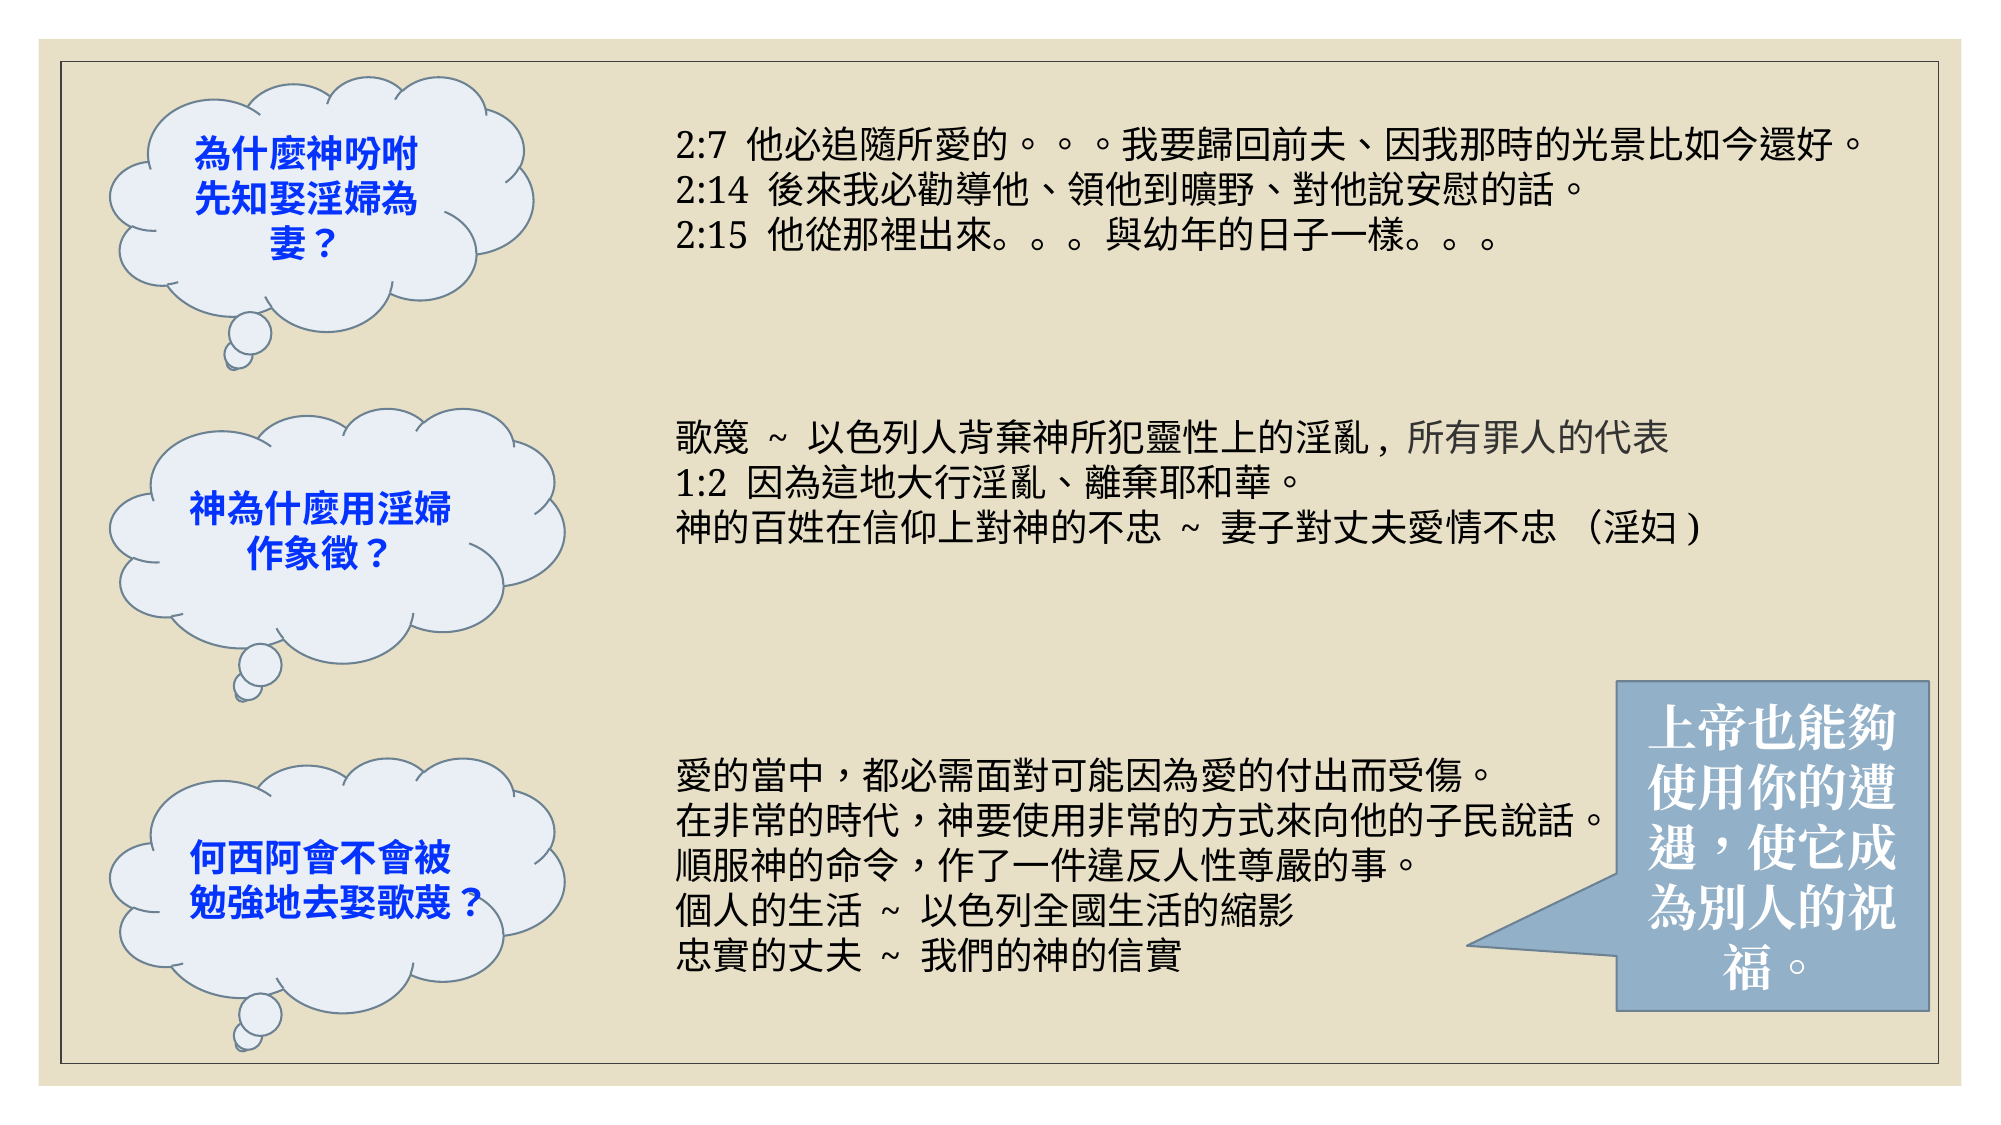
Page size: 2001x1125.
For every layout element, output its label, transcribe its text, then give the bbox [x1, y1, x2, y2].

text_box 何西阿會不會被勉強地去娶歌蔑？ [108, 757, 566, 1053]
text_box 愛的當中，都必需面對可能因為愛的付出而受傷。 在非常的時代，神要使用非常的方式來向他的子民說話。 順服神的命令，作了一件違反人性尊嚴的事。 個人的生活 ~ 以色列全國生活的縮影 忠實的丈夫 ~ 我們的神的信實 [660, 744, 1617, 985]
text_box 2:7 他必追隨所愛的。。。我要歸回前夫、因我那時的光景比如今還好。 2:14 後來我必勸導他、領他到曠野、對他說安慰的話。 2:15 他從那裡出來。。。與幼年的日子一樣。。。 [660, 114, 1851, 264]
text_box 上帝也能夠使用你的遭遇，使它成為別人的祝福。 [1615, 680, 1931, 1012]
text_box 為什麼神吩咐先知娶淫婦為妻？ [108, 76, 535, 372]
text_box 神為什麼用淫婦作象徵？ [108, 407, 566, 703]
text_box 歌篾 ~ 以色列人背棄神所犯靈性上的淫亂, 所有罪人的代表 1:2 因為這地大行淫亂、離棄耶和華。 神的百姓在信仰上對神的不忠 ~ 妻子對丈夫愛情不忠 （淫妇) [660, 406, 1789, 557]
